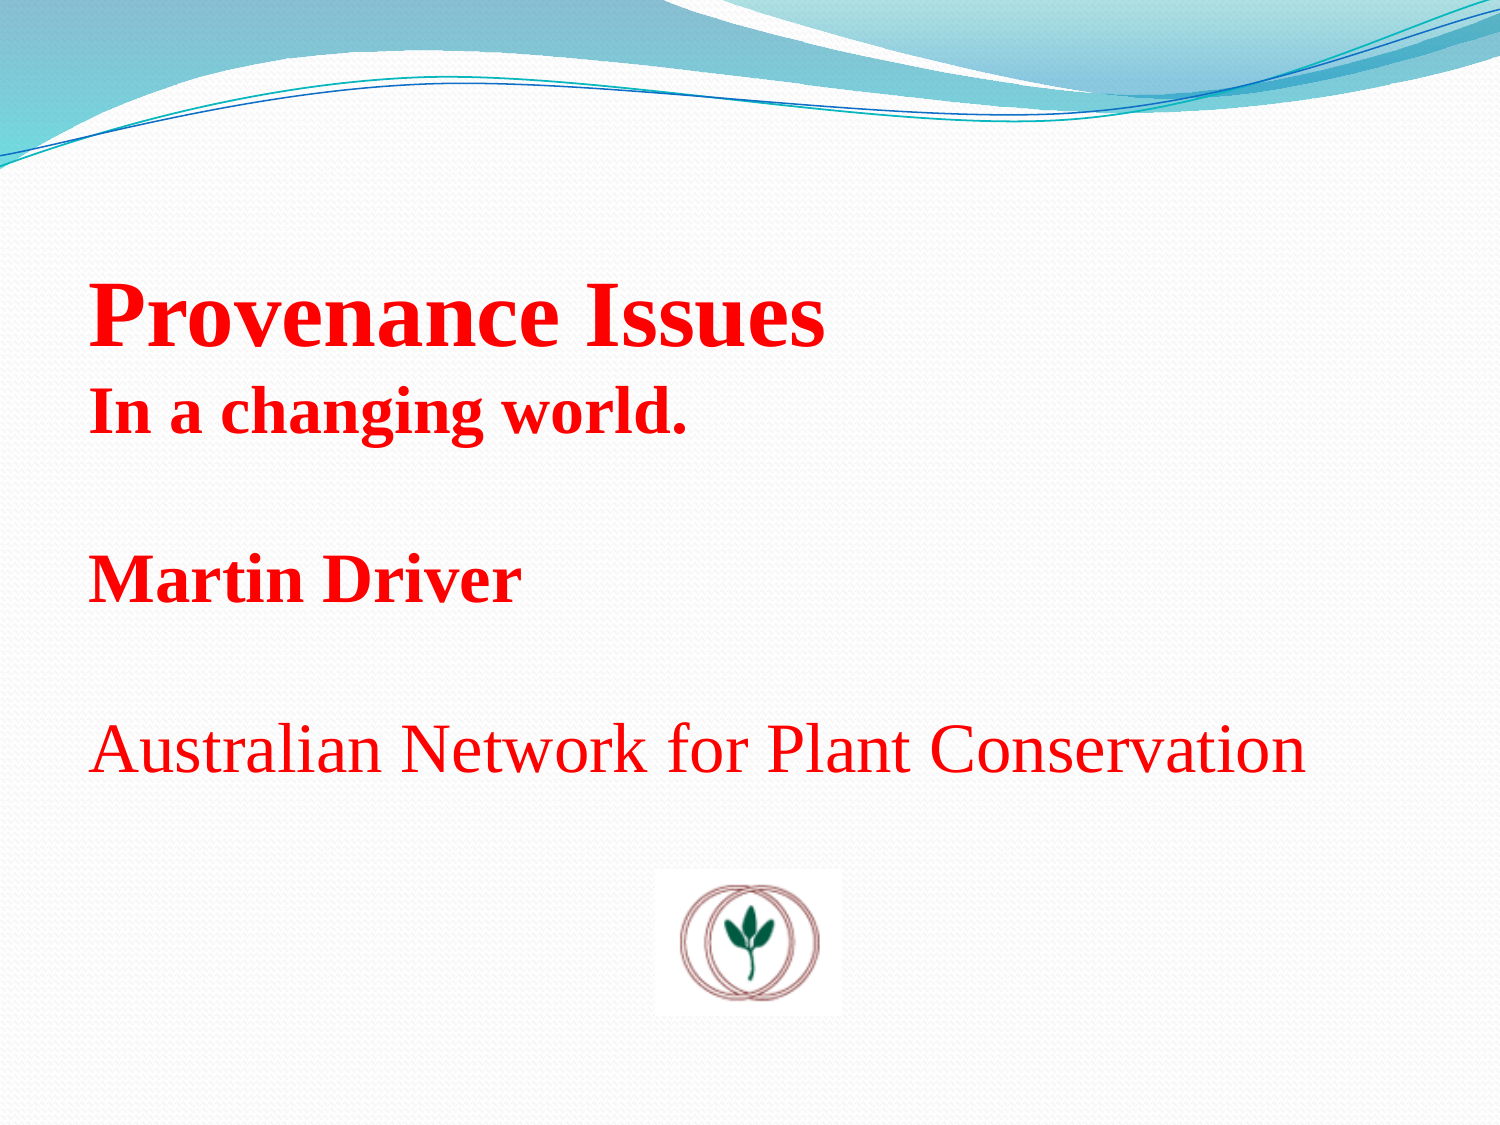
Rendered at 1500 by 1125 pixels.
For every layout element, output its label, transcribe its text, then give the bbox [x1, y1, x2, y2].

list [655, 869, 842, 1016]
title Provenance Issues In a changing world. Martin Driver Australian Network for Plant Conservation [88, 231, 1439, 787]
